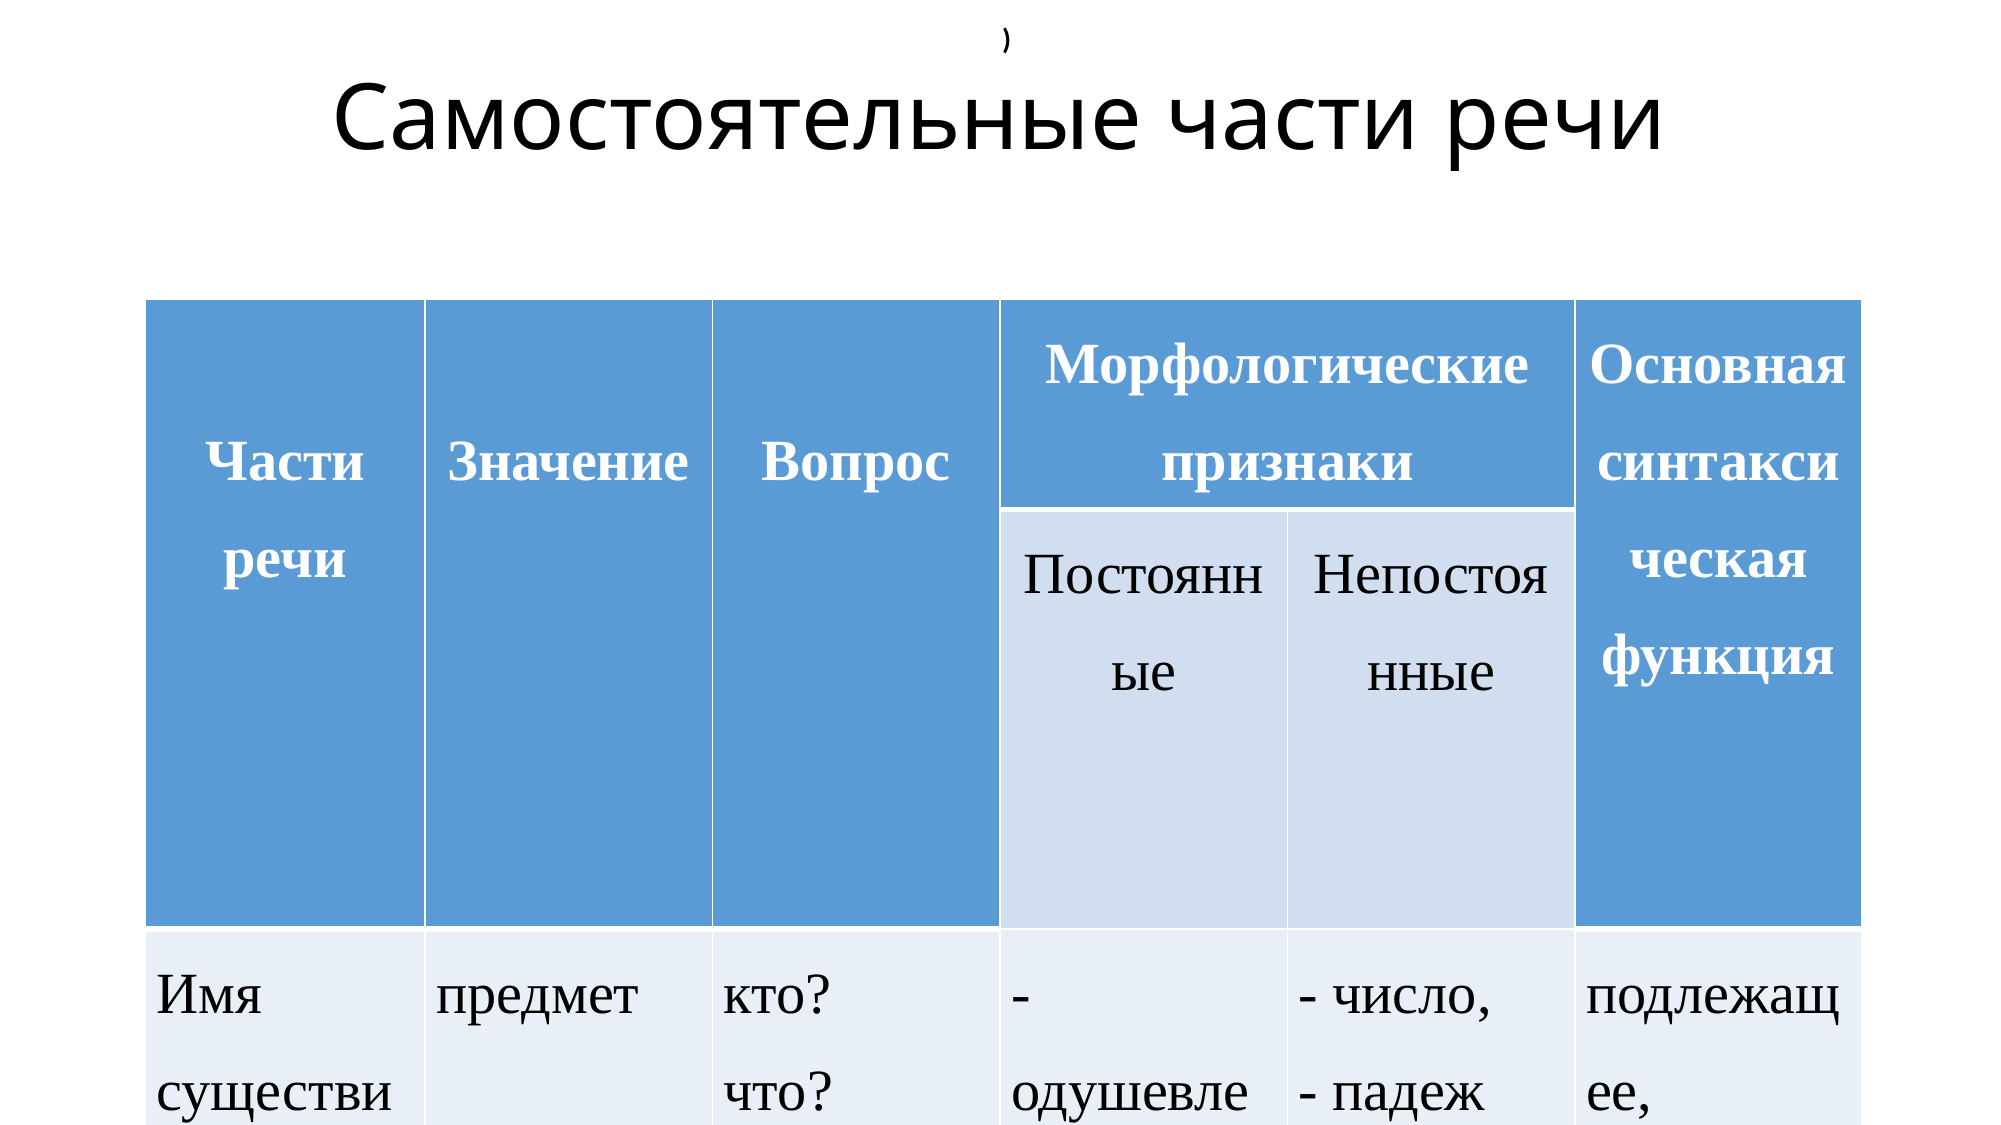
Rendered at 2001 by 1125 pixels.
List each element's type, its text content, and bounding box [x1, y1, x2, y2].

text_box ) [980, 12, 1020, 63]
table_cell - одушевленное или неодушевленное; - собственное или нарицательное; - род; - склонение [1001, 930, 1287, 1125]
table_cell Постоянные [1001, 512, 1287, 928]
table_header Основная синтаксическая функция [1576, 300, 1861, 926]
table_cell Непостоянные [1288, 512, 1574, 928]
table_cell подлежащее, дополнение, а также любой член предложения; обращение [1576, 932, 1861, 1125]
table_cell предмет [426, 932, 712, 1125]
table_cell - число, - падеж [1288, 930, 1574, 1125]
table_header Части речи [146, 300, 424, 926]
table_header Значение [426, 300, 712, 926]
table_header Вопрос [713, 300, 999, 926]
table_header Морфологические признаки [1001, 300, 1574, 507]
table_cell кто? что? [713, 932, 999, 1125]
table_cell Имя существительное [146, 932, 424, 1125]
title Самостоятельные части речи [137, 59, 1863, 180]
